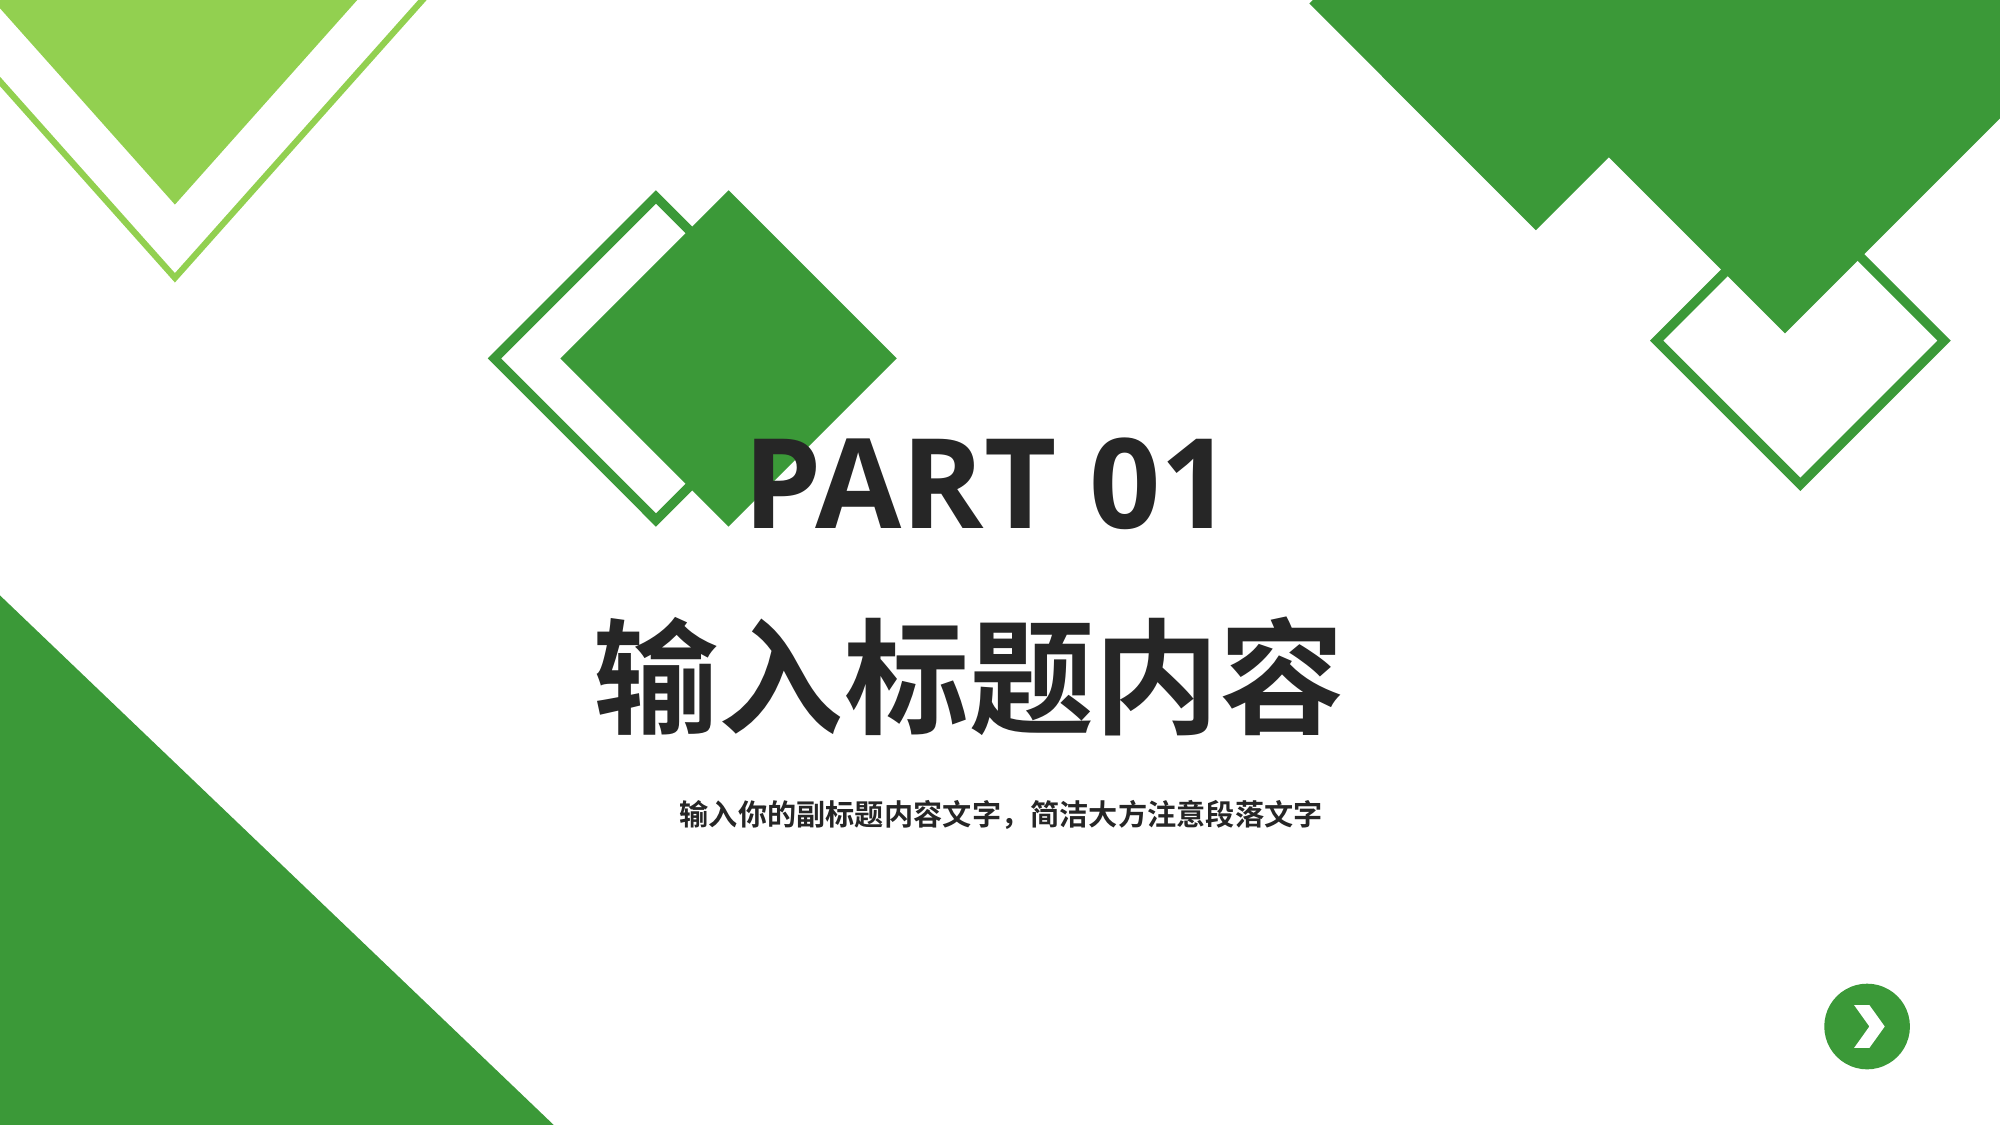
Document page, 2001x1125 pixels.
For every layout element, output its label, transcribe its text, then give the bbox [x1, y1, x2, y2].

text_box [0, 0, 424, 280]
text_box [492, 195, 692, 522]
text_box [1655, 195, 1946, 486]
text_box [0, 593, 556, 1125]
text_box 输入你的副标题内容文字，简洁大方注意段落文字 [664, 789, 1452, 839]
text_box [1450, 0, 2000, 272]
text_box [565, 195, 892, 521]
text_box 输入标题内容 [579, 592, 1514, 758]
text_box PART 01 [728, 395, 1363, 561]
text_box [1824, 983, 1910, 1070]
text_box [1307, 0, 1609, 232]
